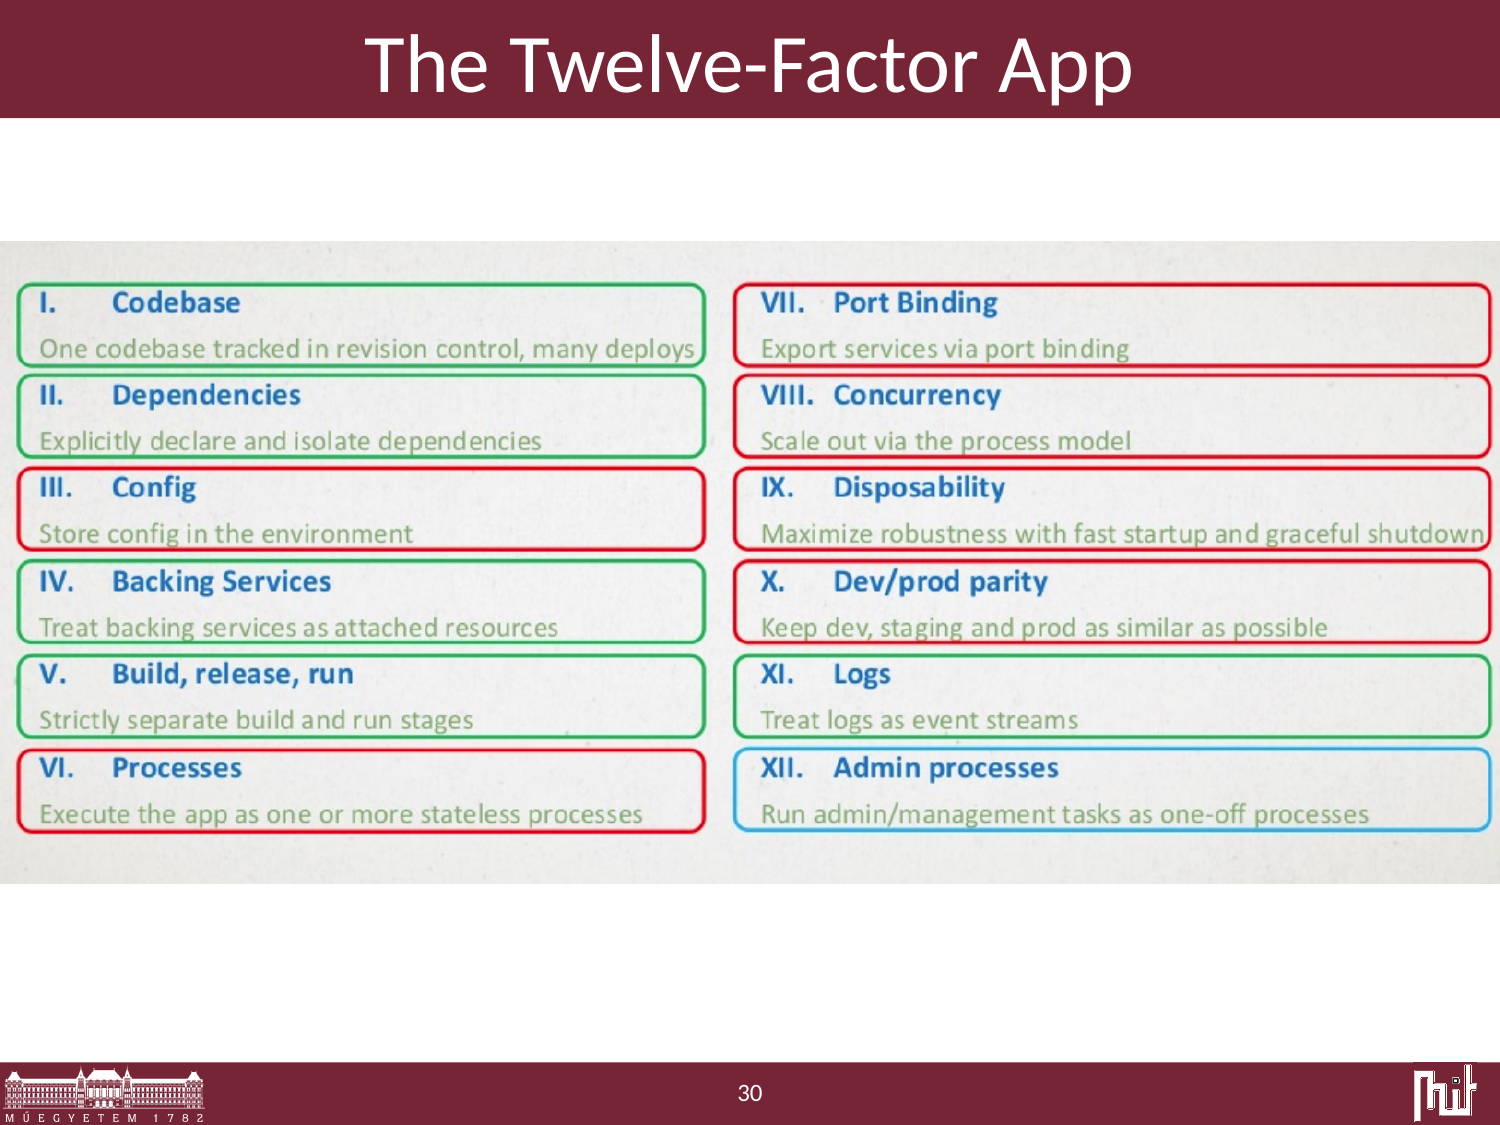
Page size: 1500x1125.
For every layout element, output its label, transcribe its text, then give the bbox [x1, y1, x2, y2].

picture [3, 1064, 205, 1122]
title The Twelve-Factor App [0, 0, 1500, 119]
picture [1413, 1062, 1477, 1124]
slide_number 30 [581, 1061, 919, 1122]
picture [0, 241, 1500, 884]
